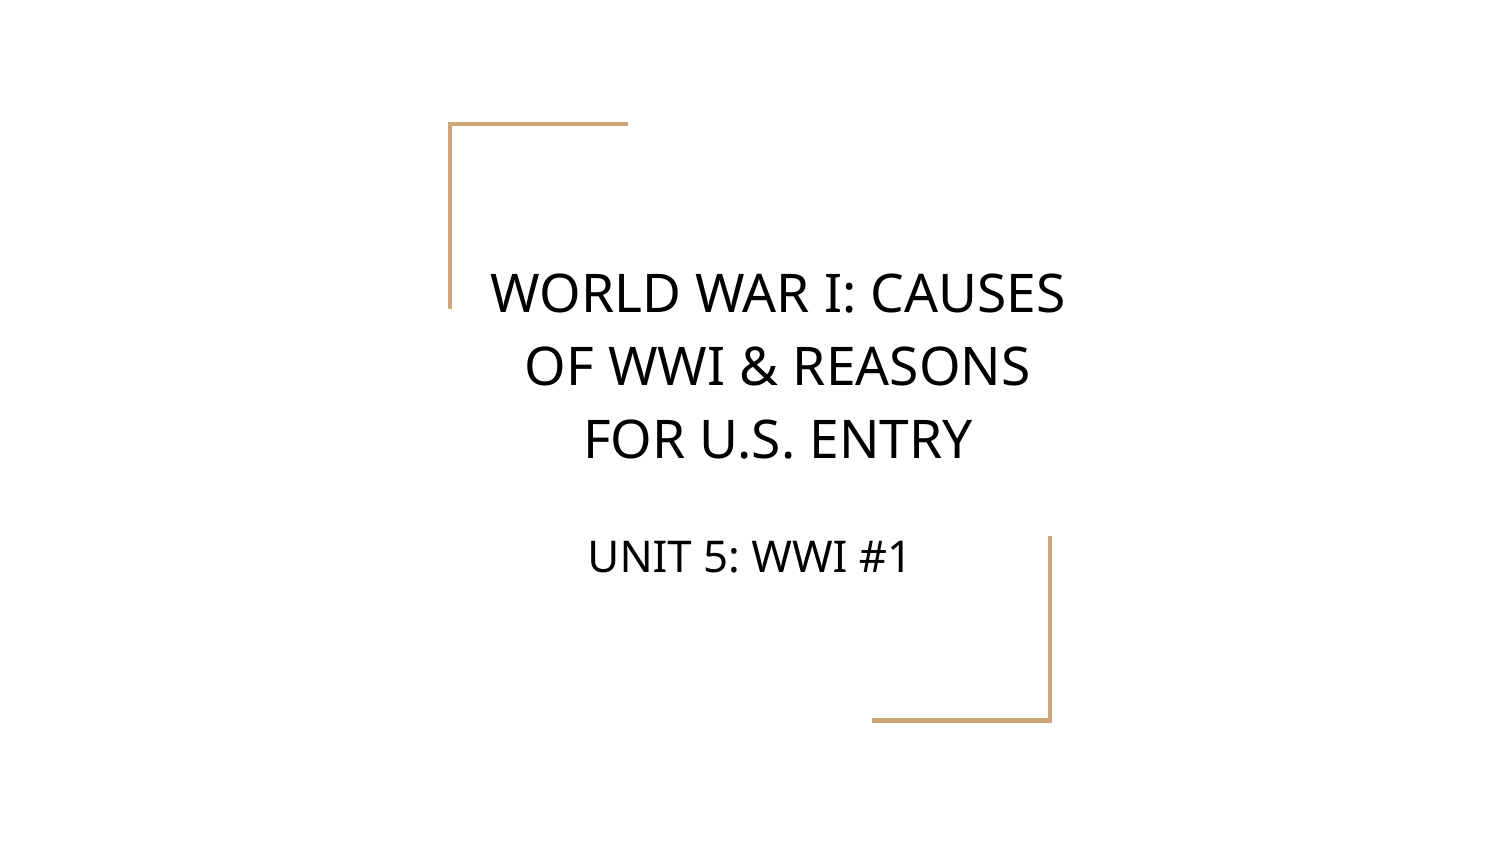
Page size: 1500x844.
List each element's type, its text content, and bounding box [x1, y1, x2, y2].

title WORLD WAR I: CAUSES OF WWI & REASONS FOR U.S. ENTRY [452, 236, 1104, 490]
subtitle UNIT 5: WWI #1 [499, 511, 1001, 627]
